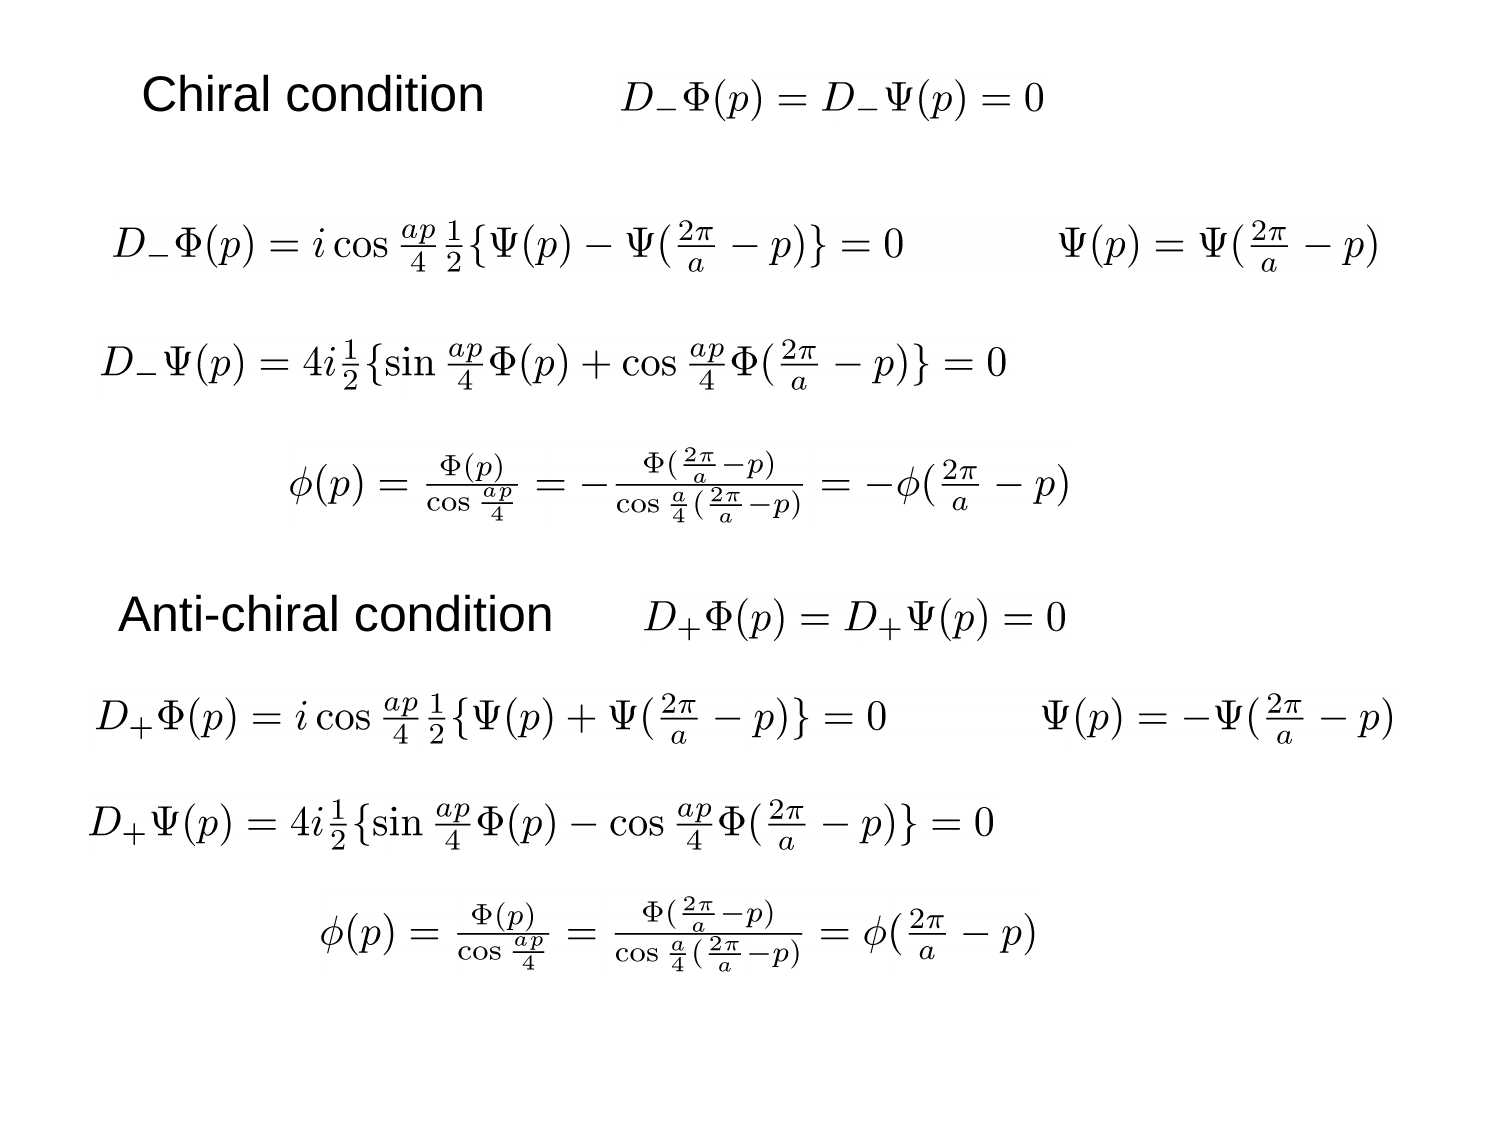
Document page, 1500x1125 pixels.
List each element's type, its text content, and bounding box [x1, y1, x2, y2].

picture [95, 692, 1396, 747]
picture [643, 597, 1069, 644]
text_box Anti-chiral condition [103, 574, 569, 649]
picture [289, 444, 1069, 524]
picture [320, 892, 1038, 973]
picture [619, 77, 1046, 125]
picture [111, 219, 1380, 275]
picture [88, 798, 997, 854]
picture [100, 337, 1009, 393]
text_box Chiral condition [126, 54, 501, 130]
